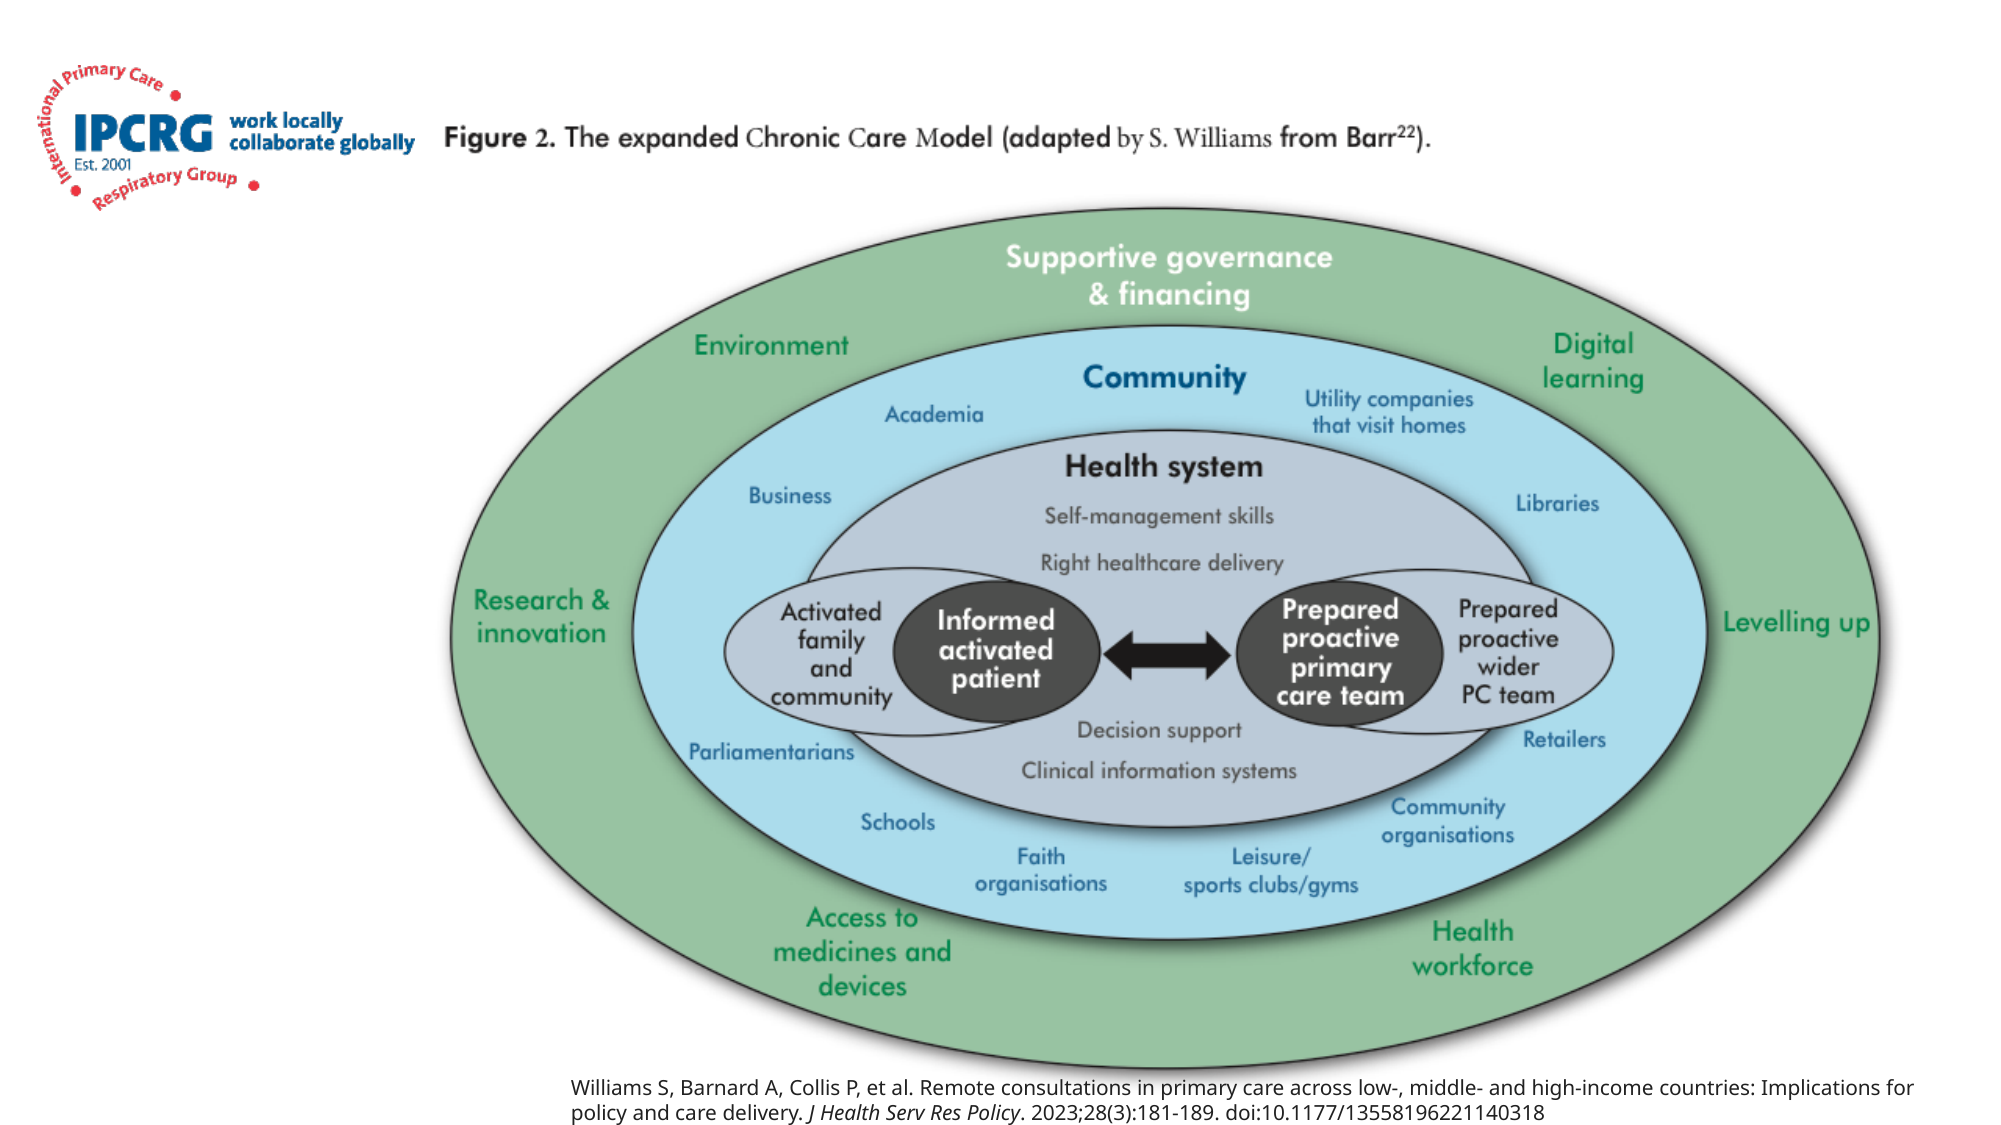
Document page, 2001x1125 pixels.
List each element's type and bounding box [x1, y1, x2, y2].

picture [37, 65, 415, 211]
list [325, 89, 2000, 1125]
